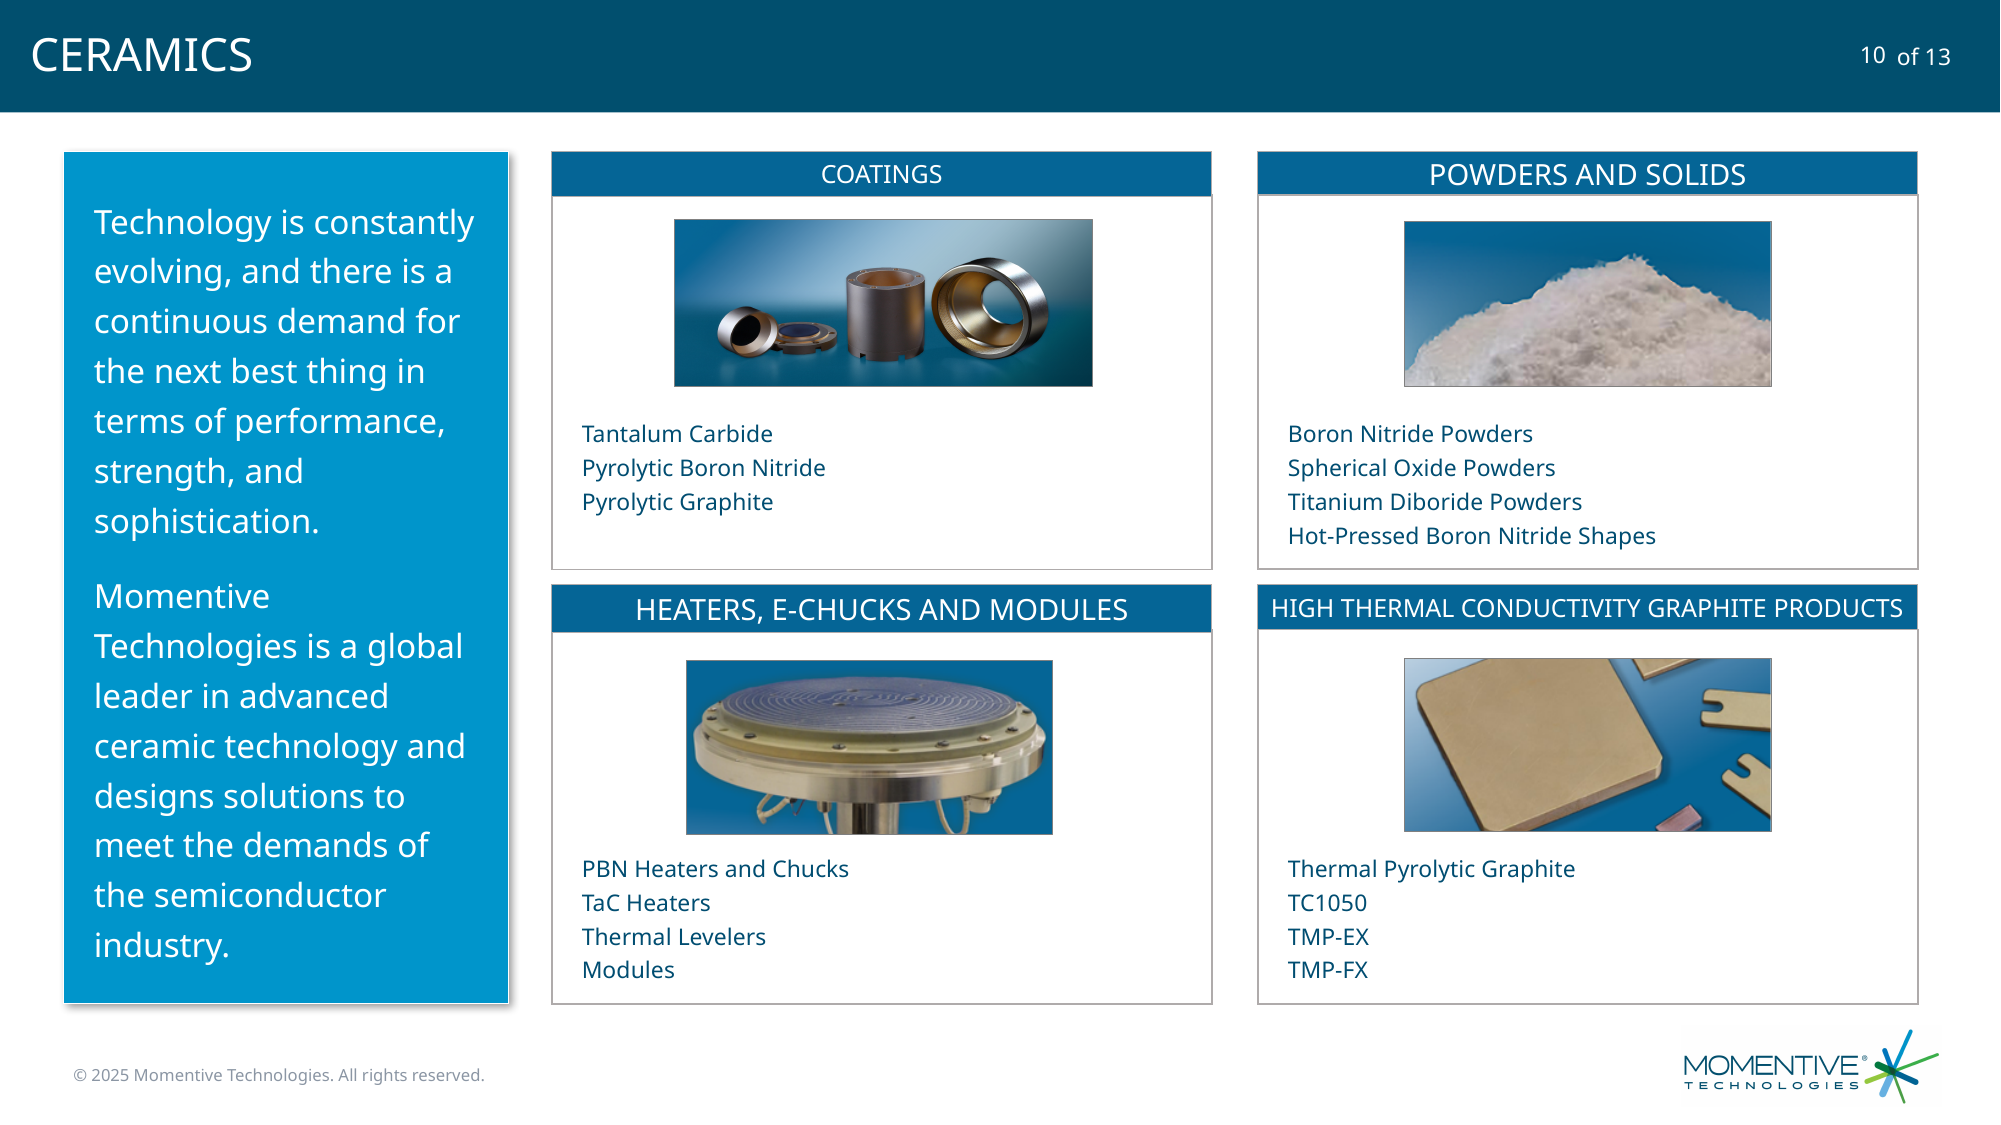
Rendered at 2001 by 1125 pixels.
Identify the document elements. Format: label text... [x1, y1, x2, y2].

text_box Technology is constantly evolving, and there is a continuous demand for the next best thing in terms of performance, strength, and sophistication. Momentive Technologies is a global leader in advanced ceramic technology and designs solutions to meet the demands of the semiconductor industry. [63, 151, 509, 1004]
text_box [551, 584, 1212, 1005]
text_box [1257, 584, 1918, 1005]
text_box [551, 151, 1212, 570]
picture [1681, 1025, 1942, 1107]
slide_number 10 [1799, 26, 1887, 87]
title Ceramics [0, 0, 2000, 113]
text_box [1257, 151, 1918, 570]
footer © 2025 Momentive Technologies. All rights reserved. [58, 1053, 595, 1099]
